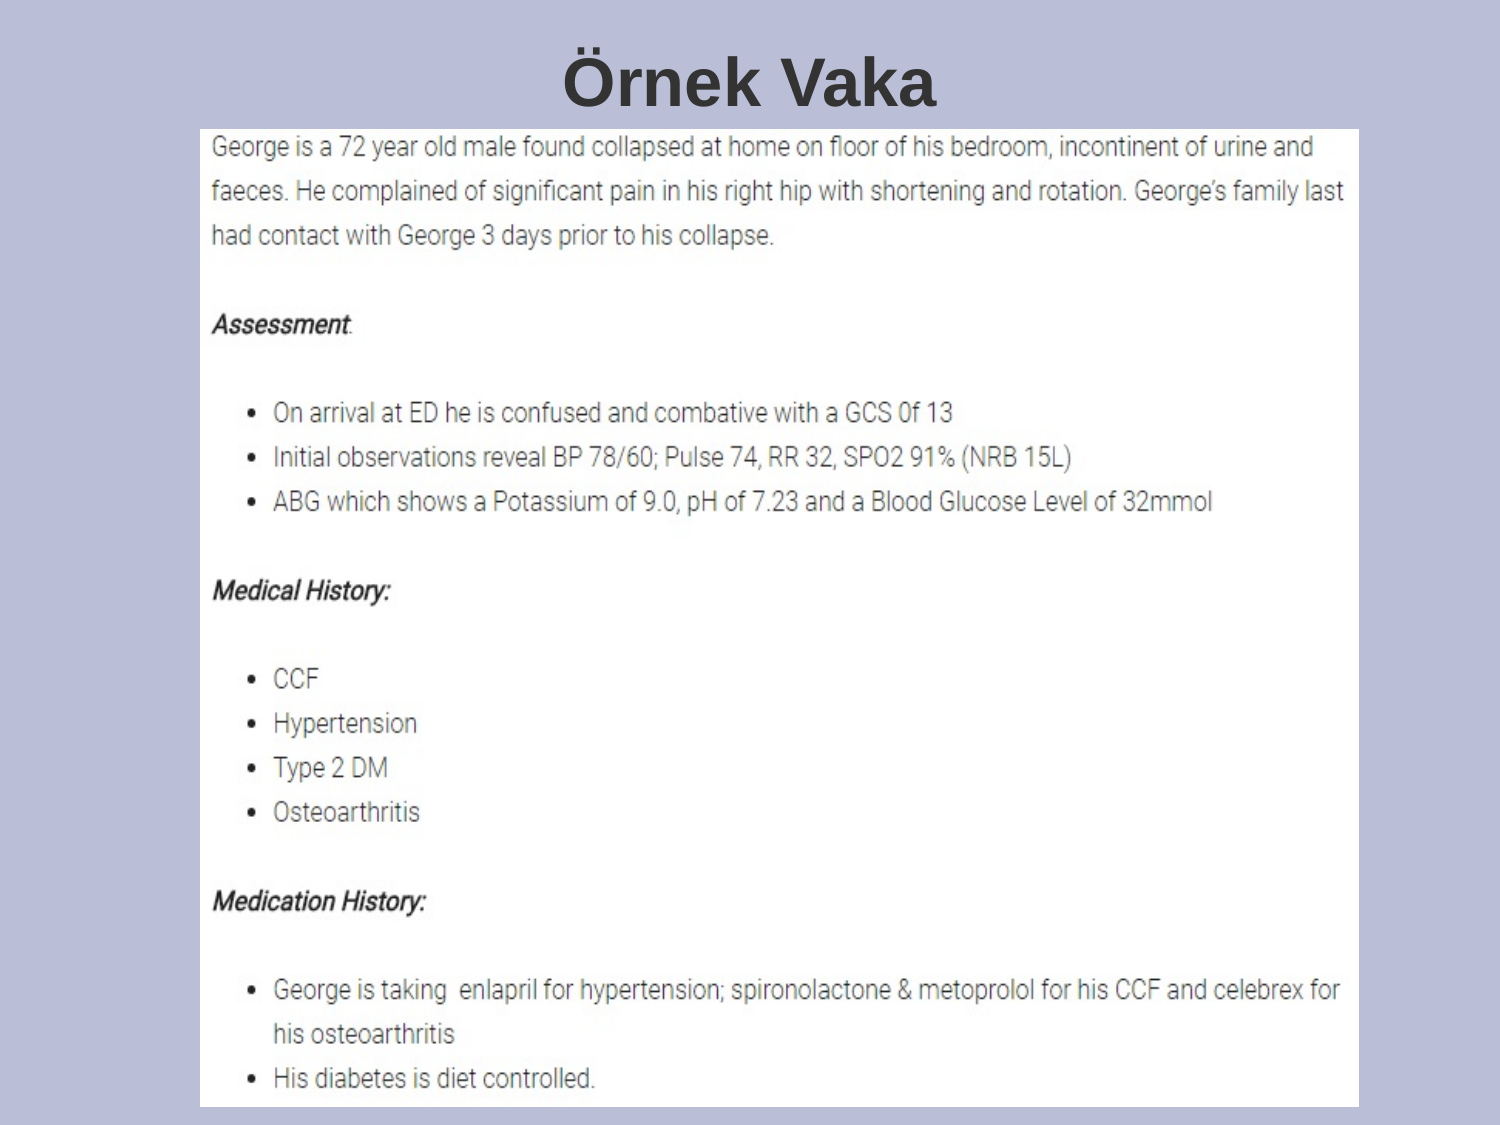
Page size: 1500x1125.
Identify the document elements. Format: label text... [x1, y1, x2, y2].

title Örnek Vaka [75, 45, 1425, 233]
picture [200, 129, 1359, 1107]
